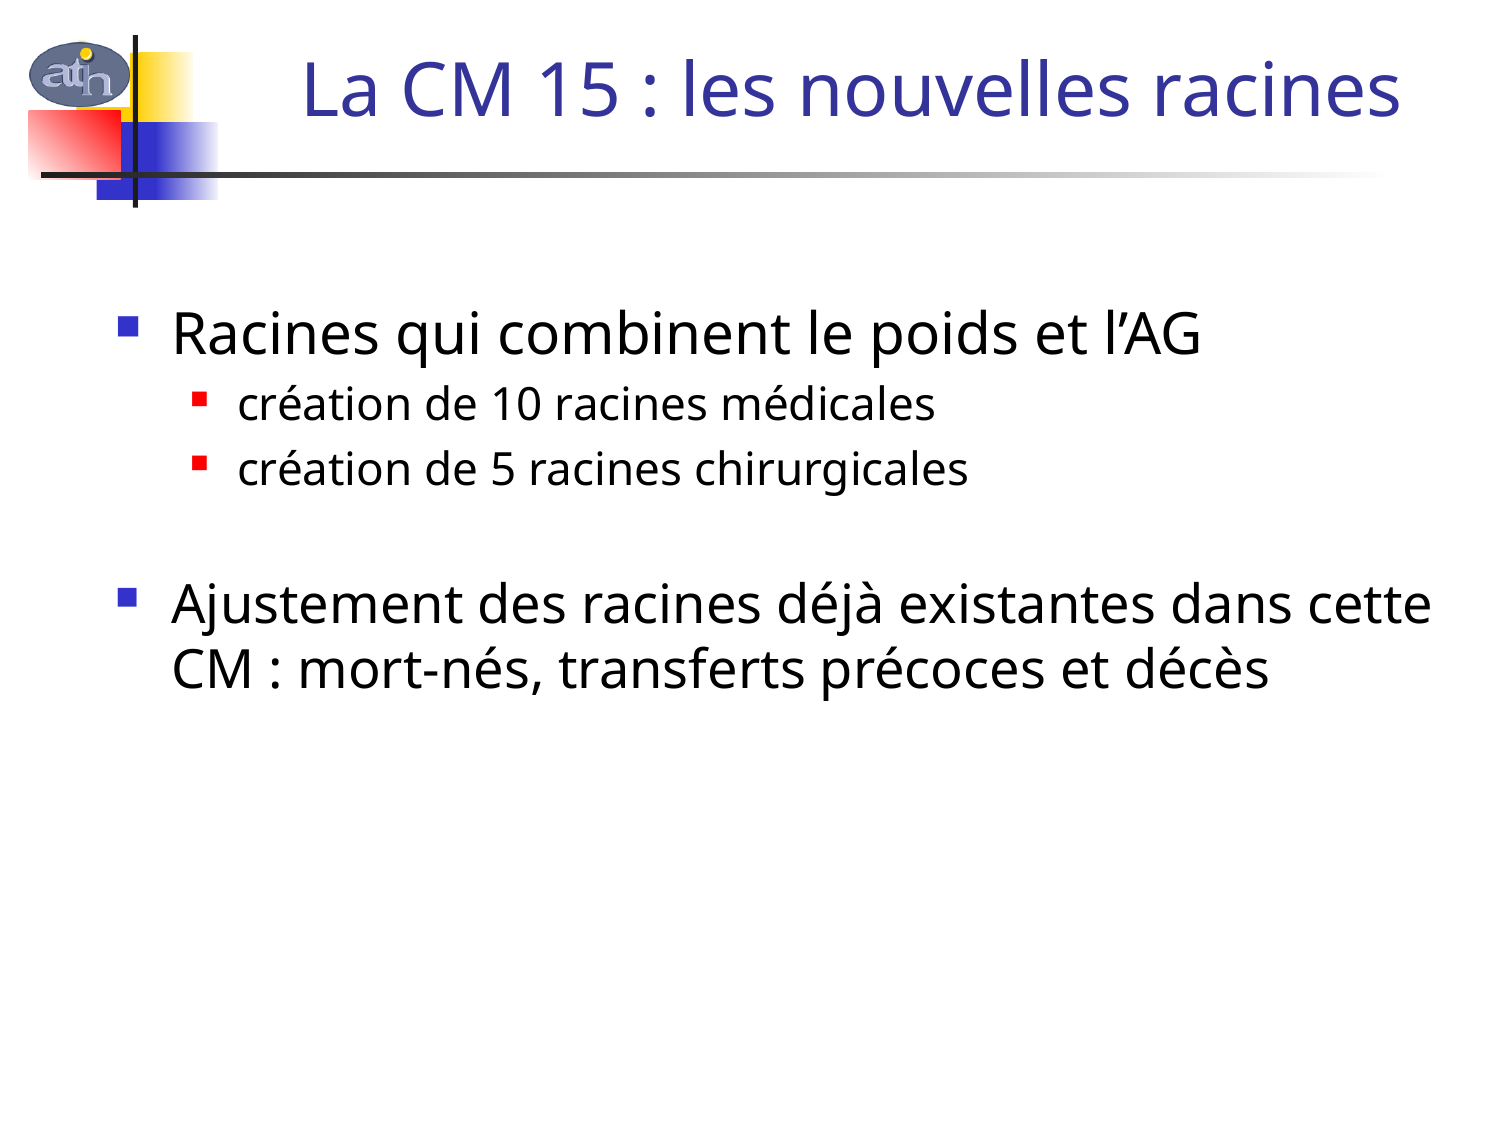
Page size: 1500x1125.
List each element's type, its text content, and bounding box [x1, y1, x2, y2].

picture [29, 35, 130, 107]
list Racines qui combinent le poids et l’AG création de 10 racines médicales création de 5 racines chirurgicales Ajustement des racines déjà existantes dans cette CM : mort-nés, transferts précoces et décès [100, 231, 1469, 1006]
title La CM 15 : les nouvelles racines [237, 24, 1466, 149]
